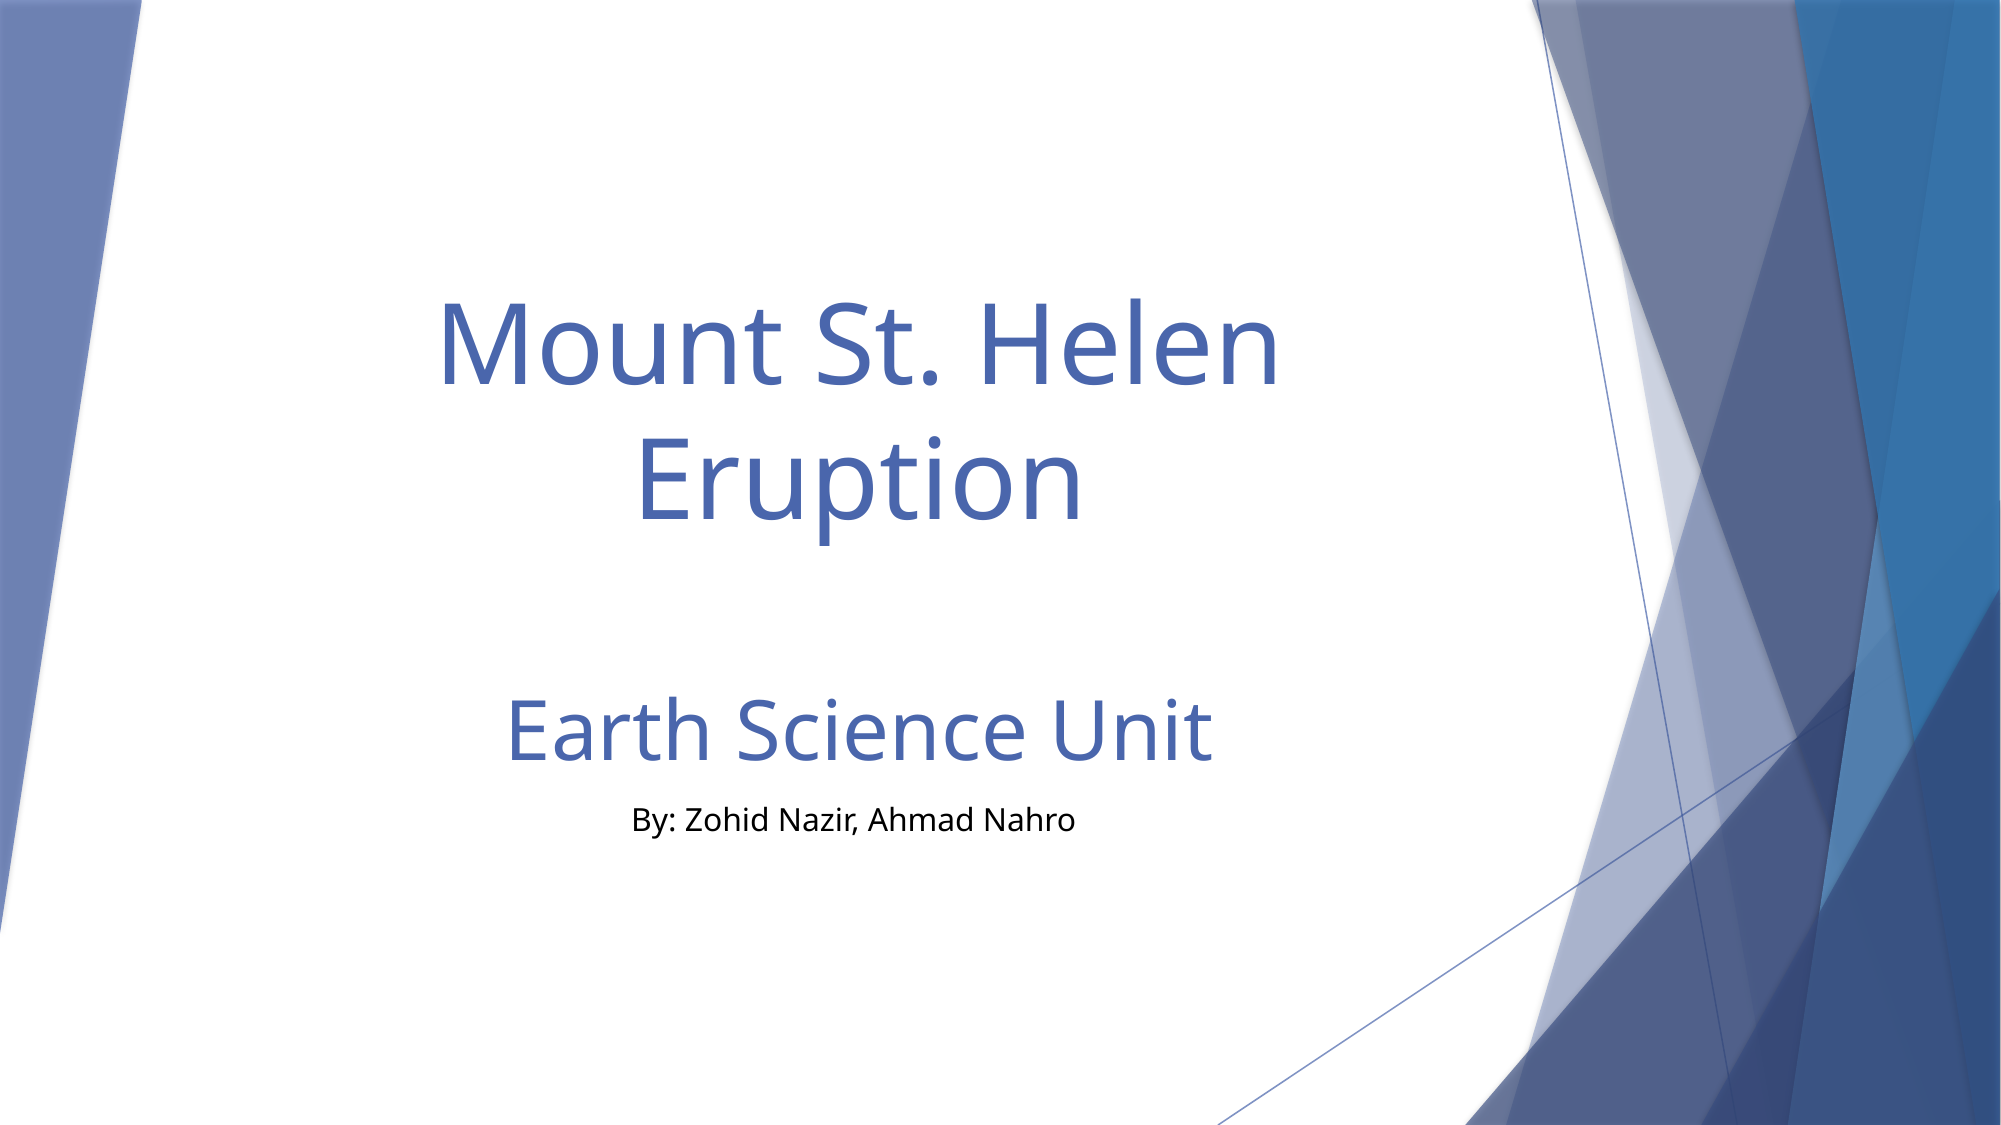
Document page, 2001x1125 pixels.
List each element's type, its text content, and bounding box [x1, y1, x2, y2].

subtitle By: Zohid Nazir, Ahmad Nahro [578, 792, 1100, 874]
title Mount St. Helen Eruption Earth Science Unit [187, 372, 1532, 785]
